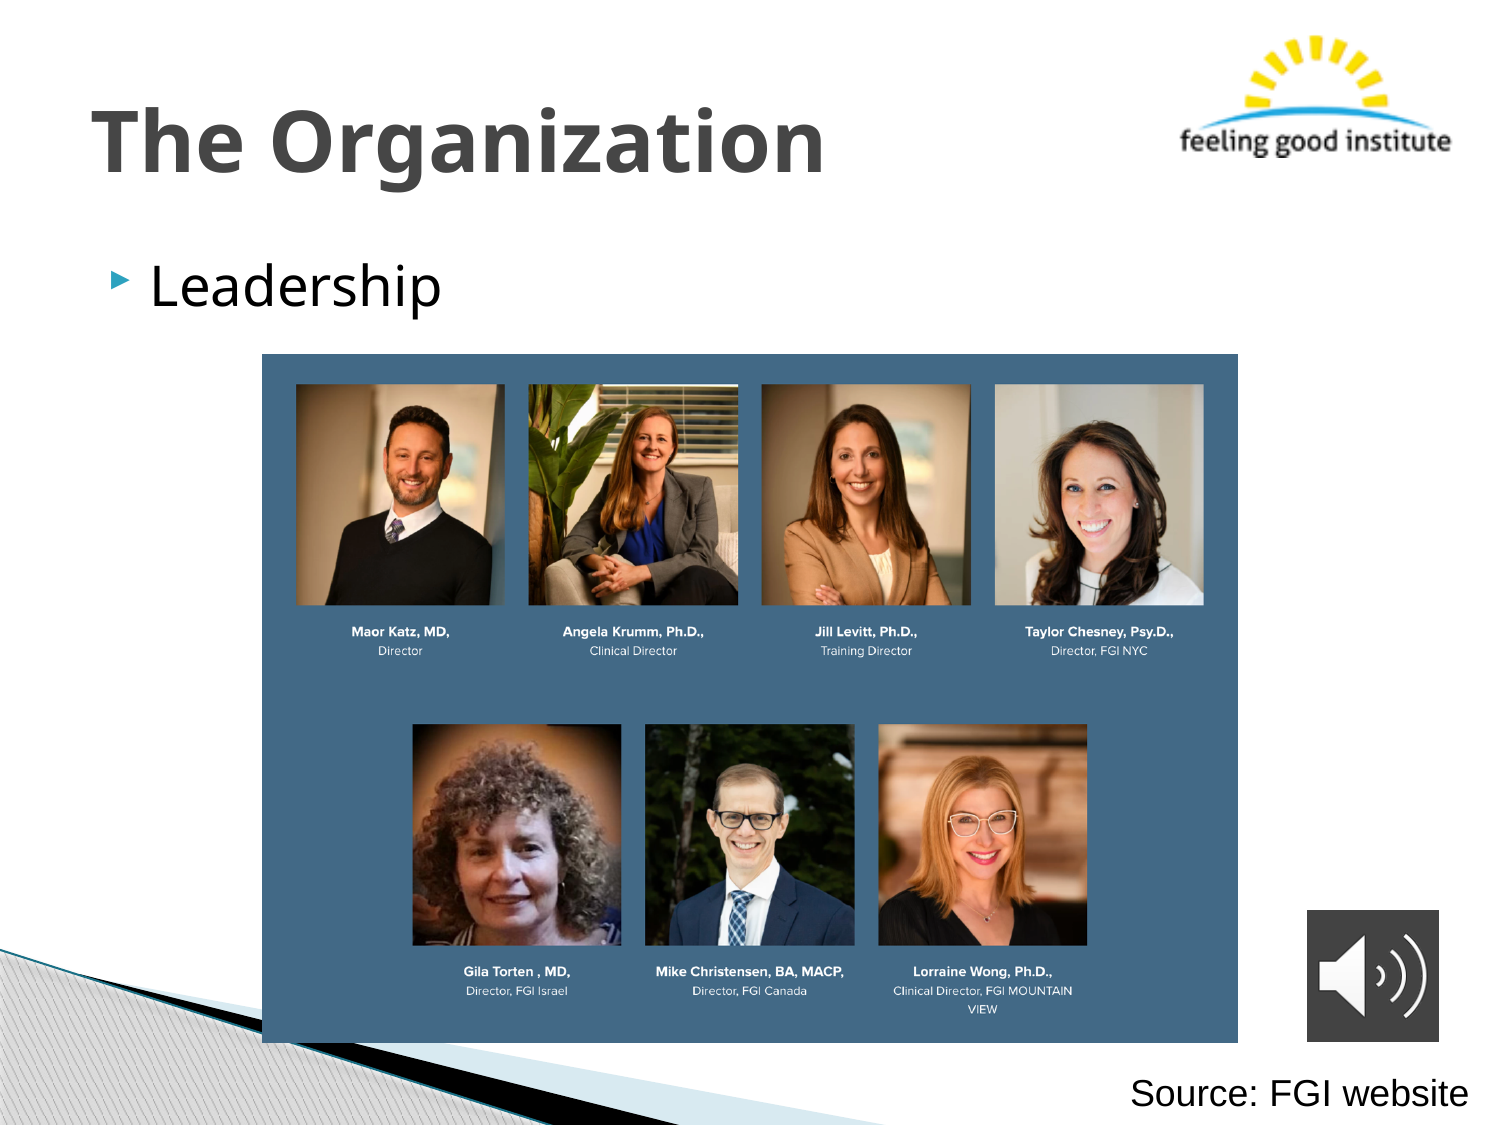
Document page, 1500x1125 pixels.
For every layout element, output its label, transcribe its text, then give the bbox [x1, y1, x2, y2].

text_box Source: FGI website [1115, 1061, 1497, 1121]
title The Organization [75, 45, 1425, 233]
picture [1166, 34, 1463, 158]
picture [262, 353, 1238, 1043]
picture [1305, 909, 1440, 1043]
list Leadership [75, 242, 1425, 986]
